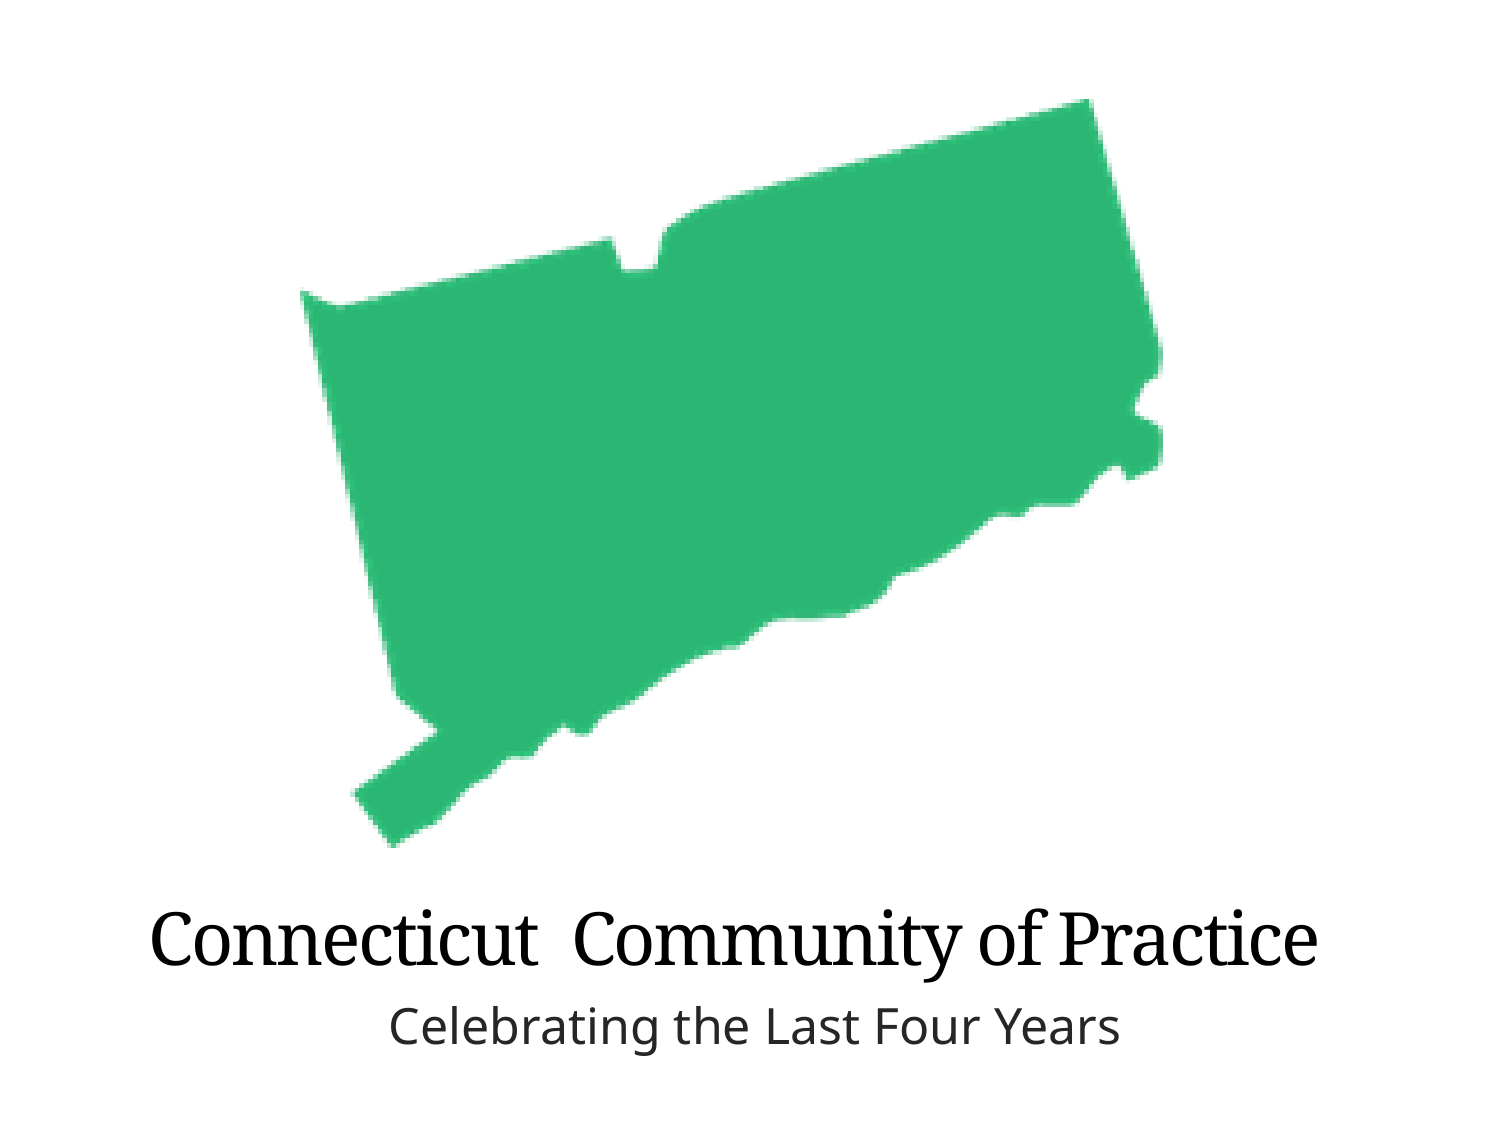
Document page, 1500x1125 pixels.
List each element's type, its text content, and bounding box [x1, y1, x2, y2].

title Connecticut Community of Practice [79, 888, 1407, 990]
picture [299, 99, 1163, 849]
list Celebrating the Last Four Years [187, 987, 1323, 1075]
